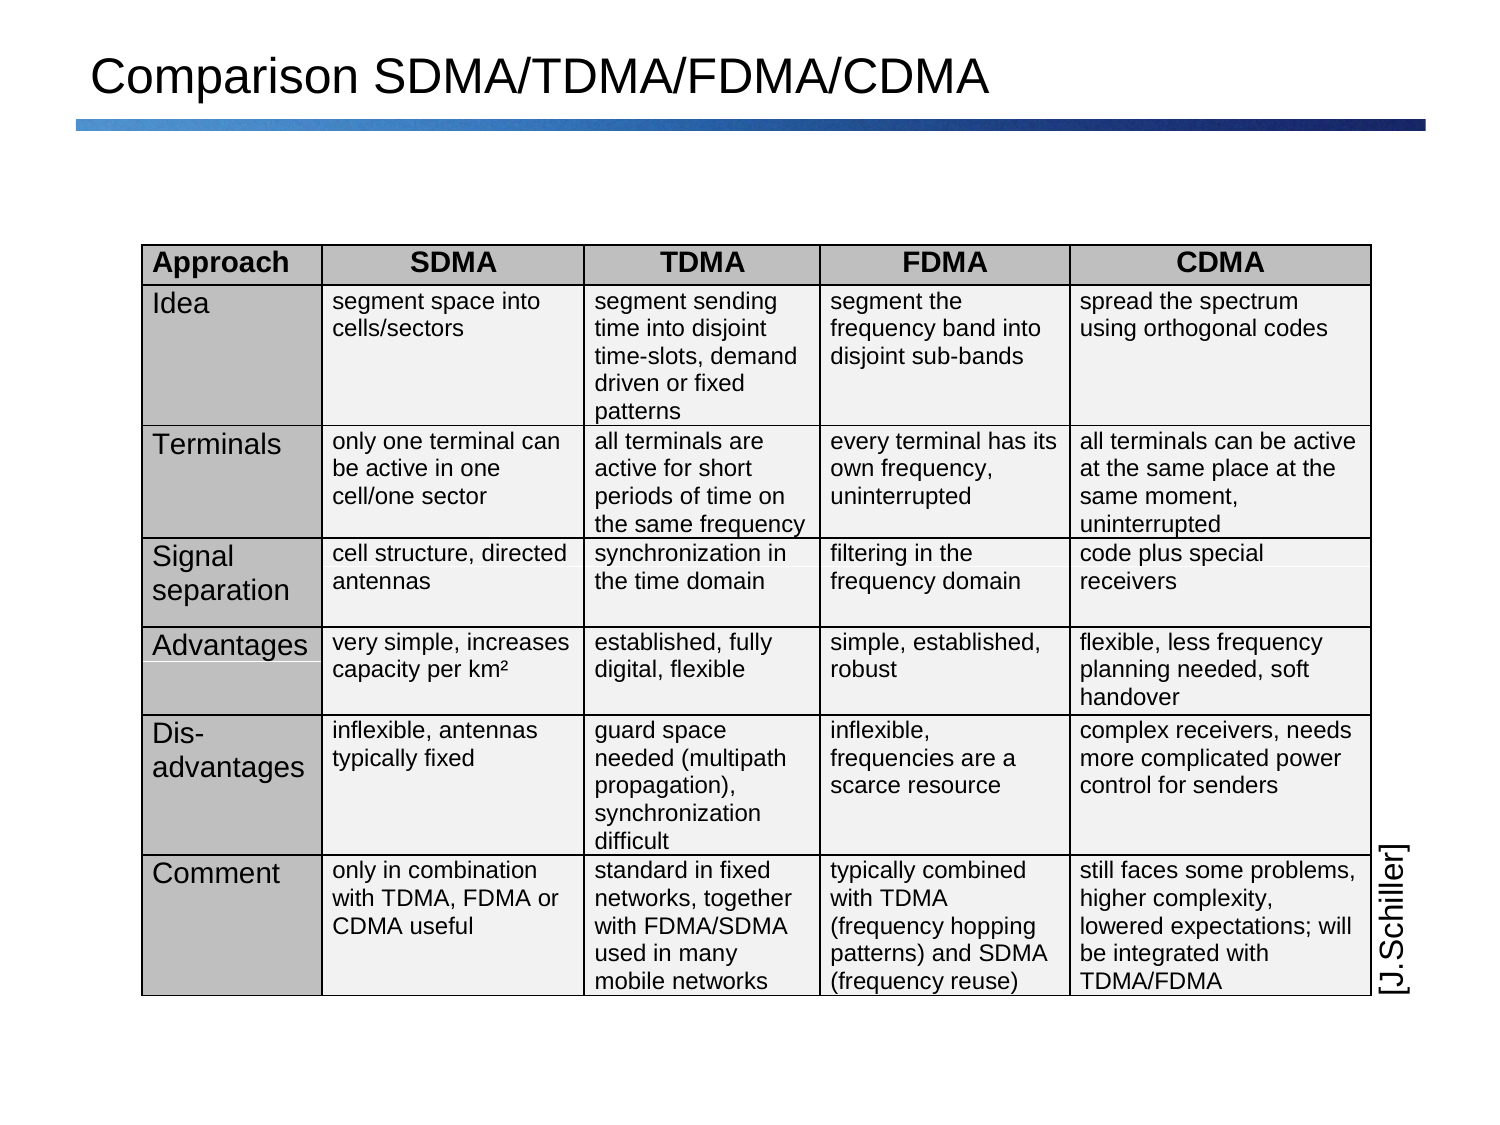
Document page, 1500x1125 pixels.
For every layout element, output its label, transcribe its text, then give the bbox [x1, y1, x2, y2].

text_box [J.Schiller] [1376, 828, 1417, 1012]
title Comparison SDMA/TDMA/FDMA/CDMA [74, 32, 1426, 114]
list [127, 243, 1373, 1120]
picture [75, 119, 1426, 131]
